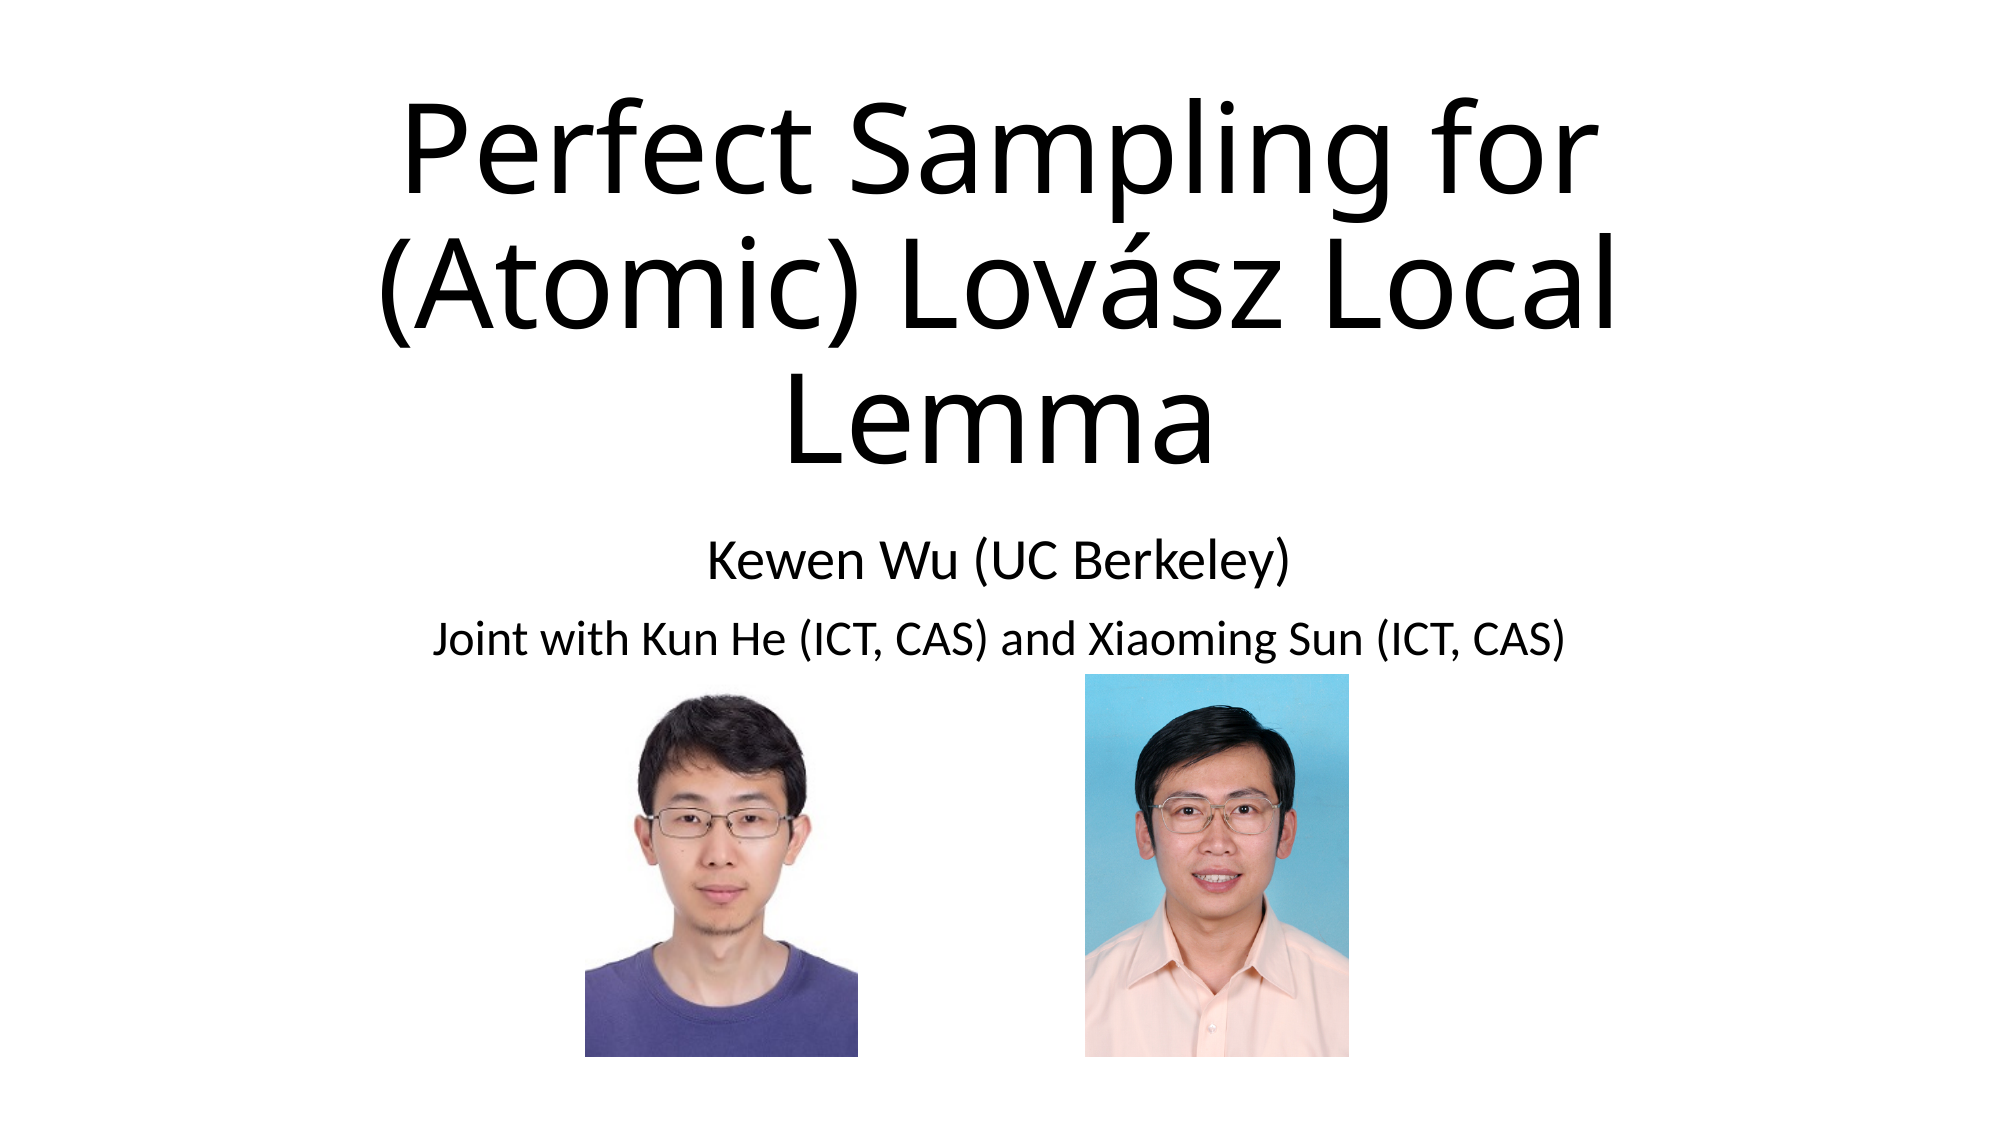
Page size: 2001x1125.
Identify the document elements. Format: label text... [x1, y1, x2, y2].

picture [585, 674, 858, 1057]
picture [1085, 674, 1349, 1057]
subtitle Kewen Wu (UC Berkeley) Joint with Kun He (ICT, CAS) and Xiaoming Sun (ICT, CAS) [249, 521, 1750, 793]
title Perfect Sampling for (Atomic) Lovász Local Lemma [249, 106, 1750, 498]
